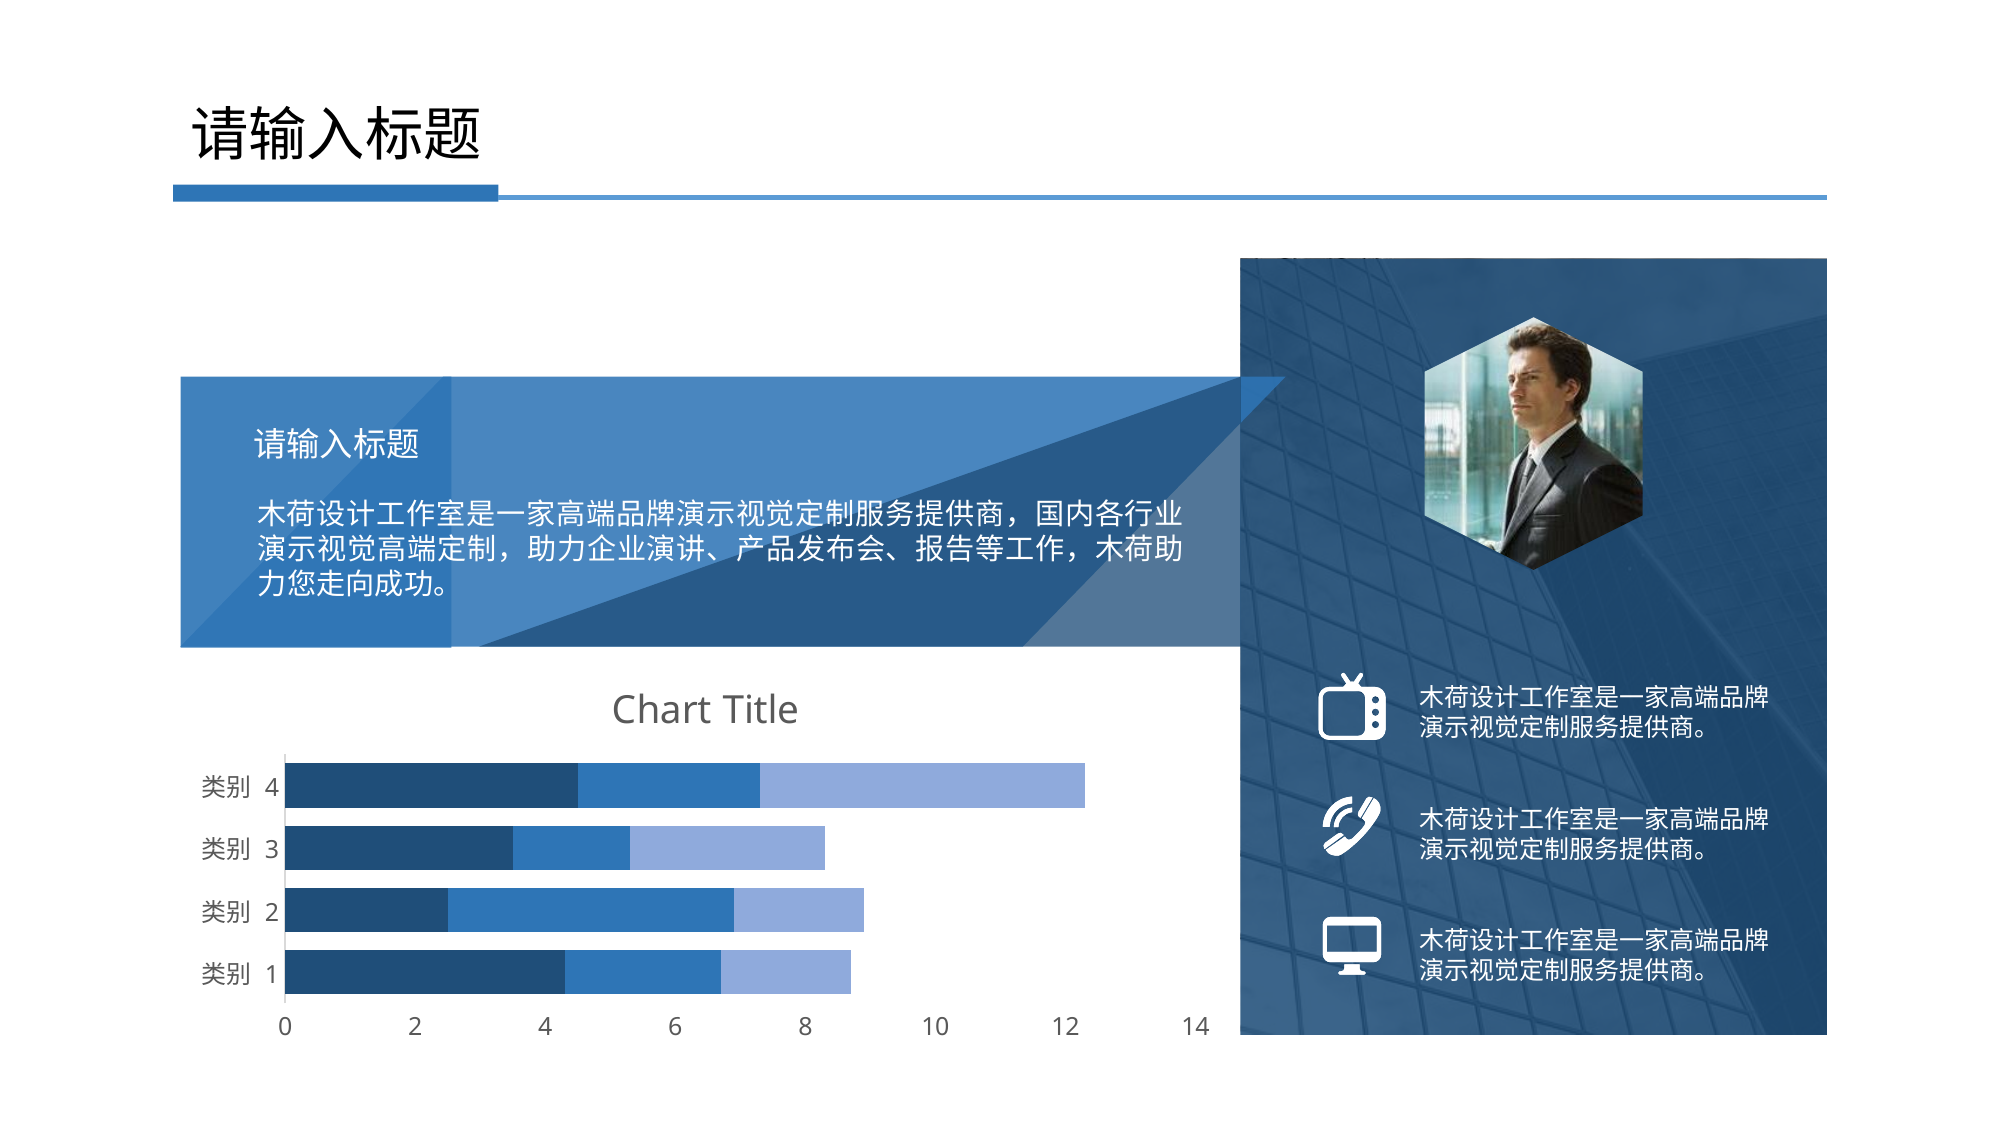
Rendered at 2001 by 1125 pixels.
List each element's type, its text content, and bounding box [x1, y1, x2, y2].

text_box 请输入标题 [175, 90, 497, 175]
chart [180, 654, 1231, 1052]
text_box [1240, 258, 1827, 1035]
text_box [180, 376, 1286, 648]
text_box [173, 184, 1827, 202]
